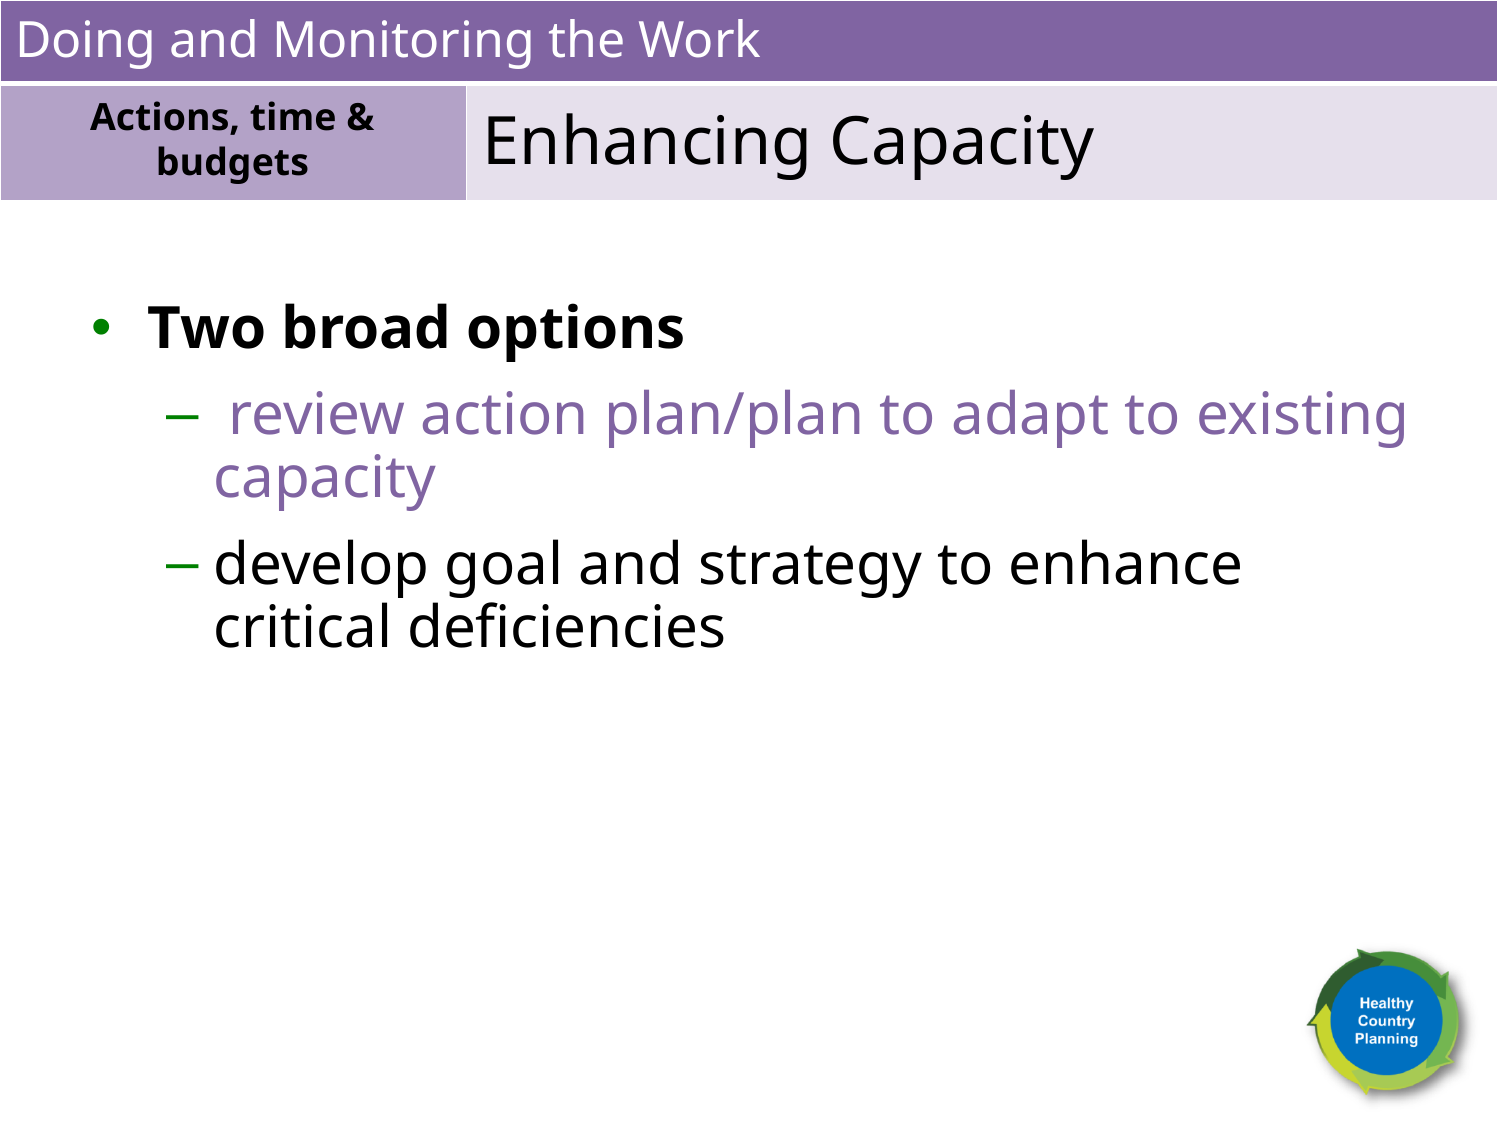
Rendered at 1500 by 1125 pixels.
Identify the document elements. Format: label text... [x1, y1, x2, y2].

list Actions, time & budgets [1, 84, 464, 191]
picture [1287, 937, 1498, 1125]
list Enhancing Capacity [467, 90, 1500, 165]
text_box Two broad options review action plan/plan to adapt to existing capacity develop goal and strategy to enhance critical deficiencies [76, 290, 1440, 776]
list Doing and Monitoring the Work [0, 0, 1498, 76]
